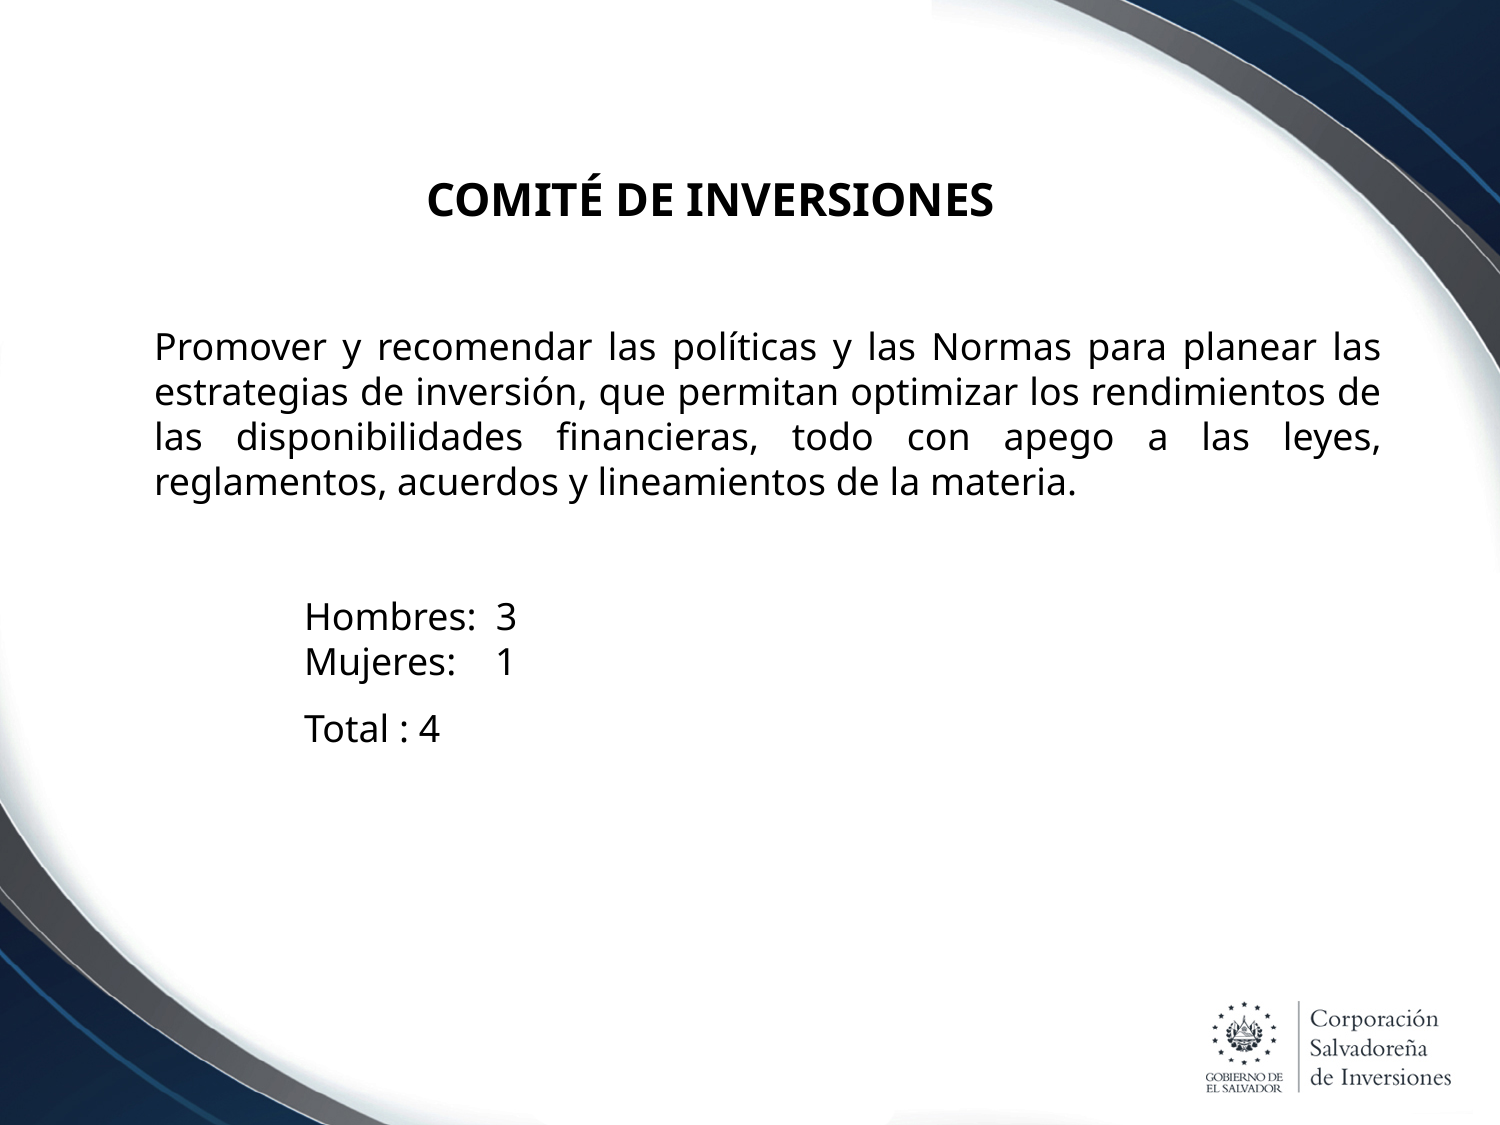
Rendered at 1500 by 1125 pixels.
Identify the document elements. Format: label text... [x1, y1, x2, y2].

text_box Promover y recomendar las políticas y las Normas para planear las estrategias de inversión, que permitan optimizar los rendimientos de las disponibilidades financieras, todo con apego a las leyes, reglamentos, acuerdos y lineamientos de la materia. Hombres: 3 Mujeres: 1 Total : 4 [139, 315, 1398, 893]
picture [0, 0, 1500, 1125]
text_box COMITÉ DE INVERSIONES [165, 162, 1305, 233]
